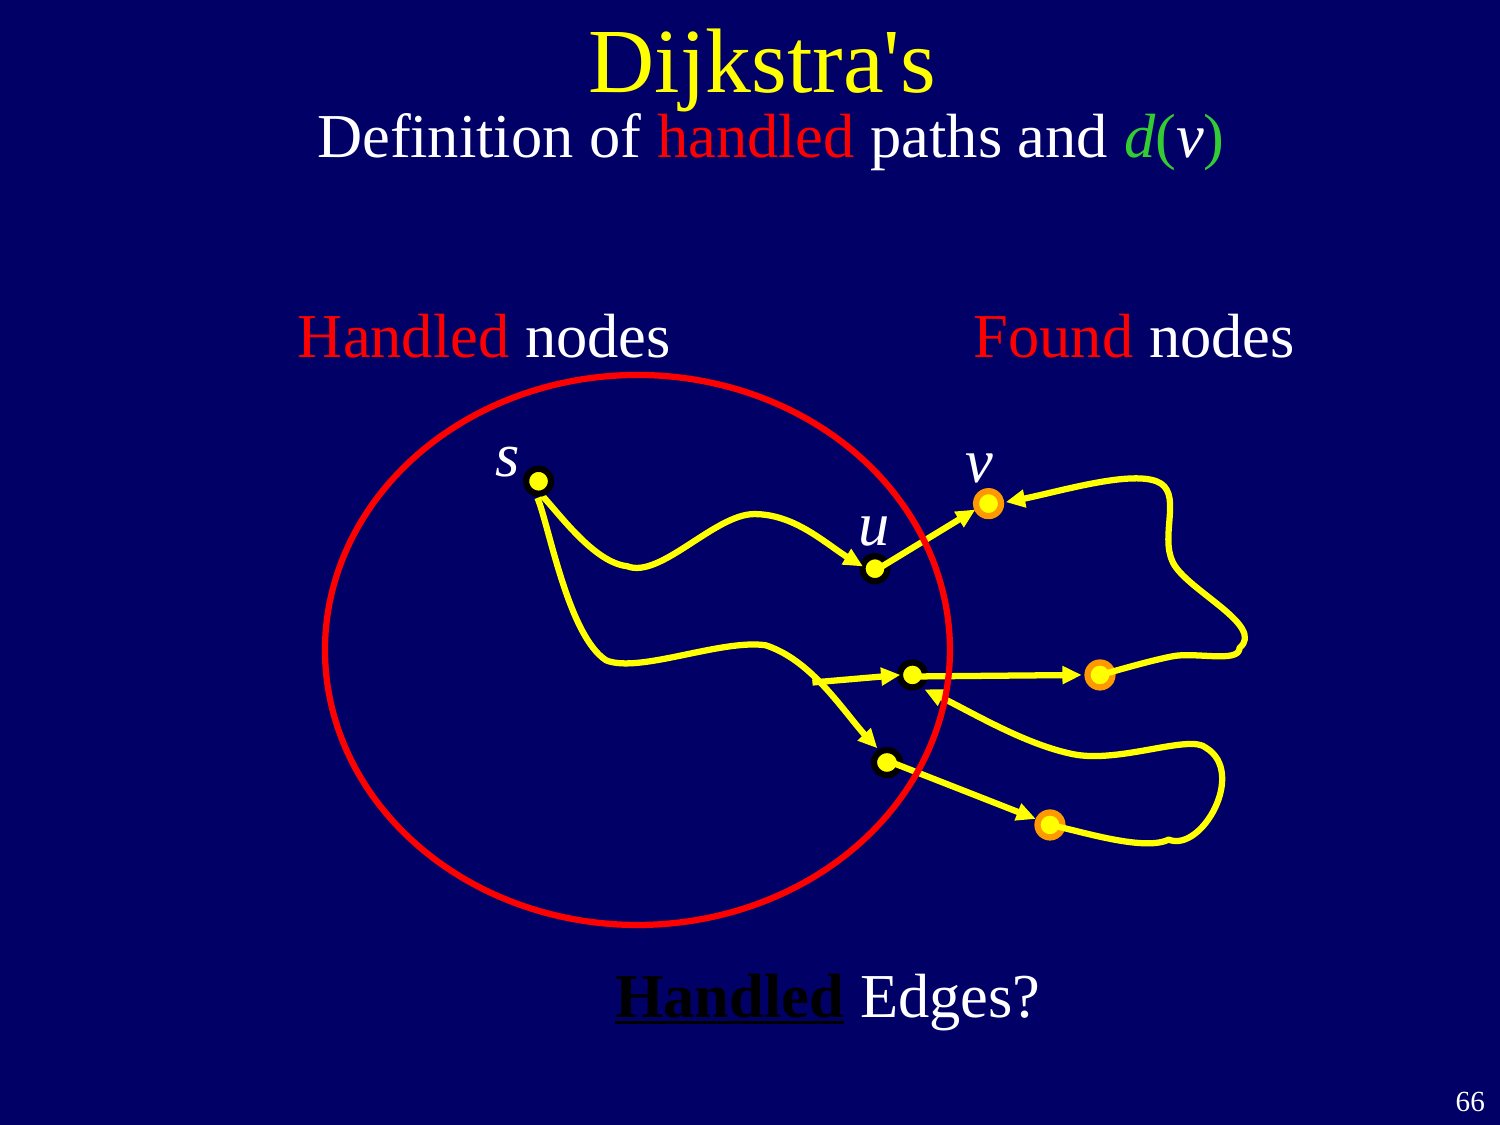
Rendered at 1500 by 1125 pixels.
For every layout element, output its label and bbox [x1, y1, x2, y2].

text_box [600, 947, 1056, 1038]
text_box [282, 287, 1311, 926]
text_box [124, 0, 1400, 178]
